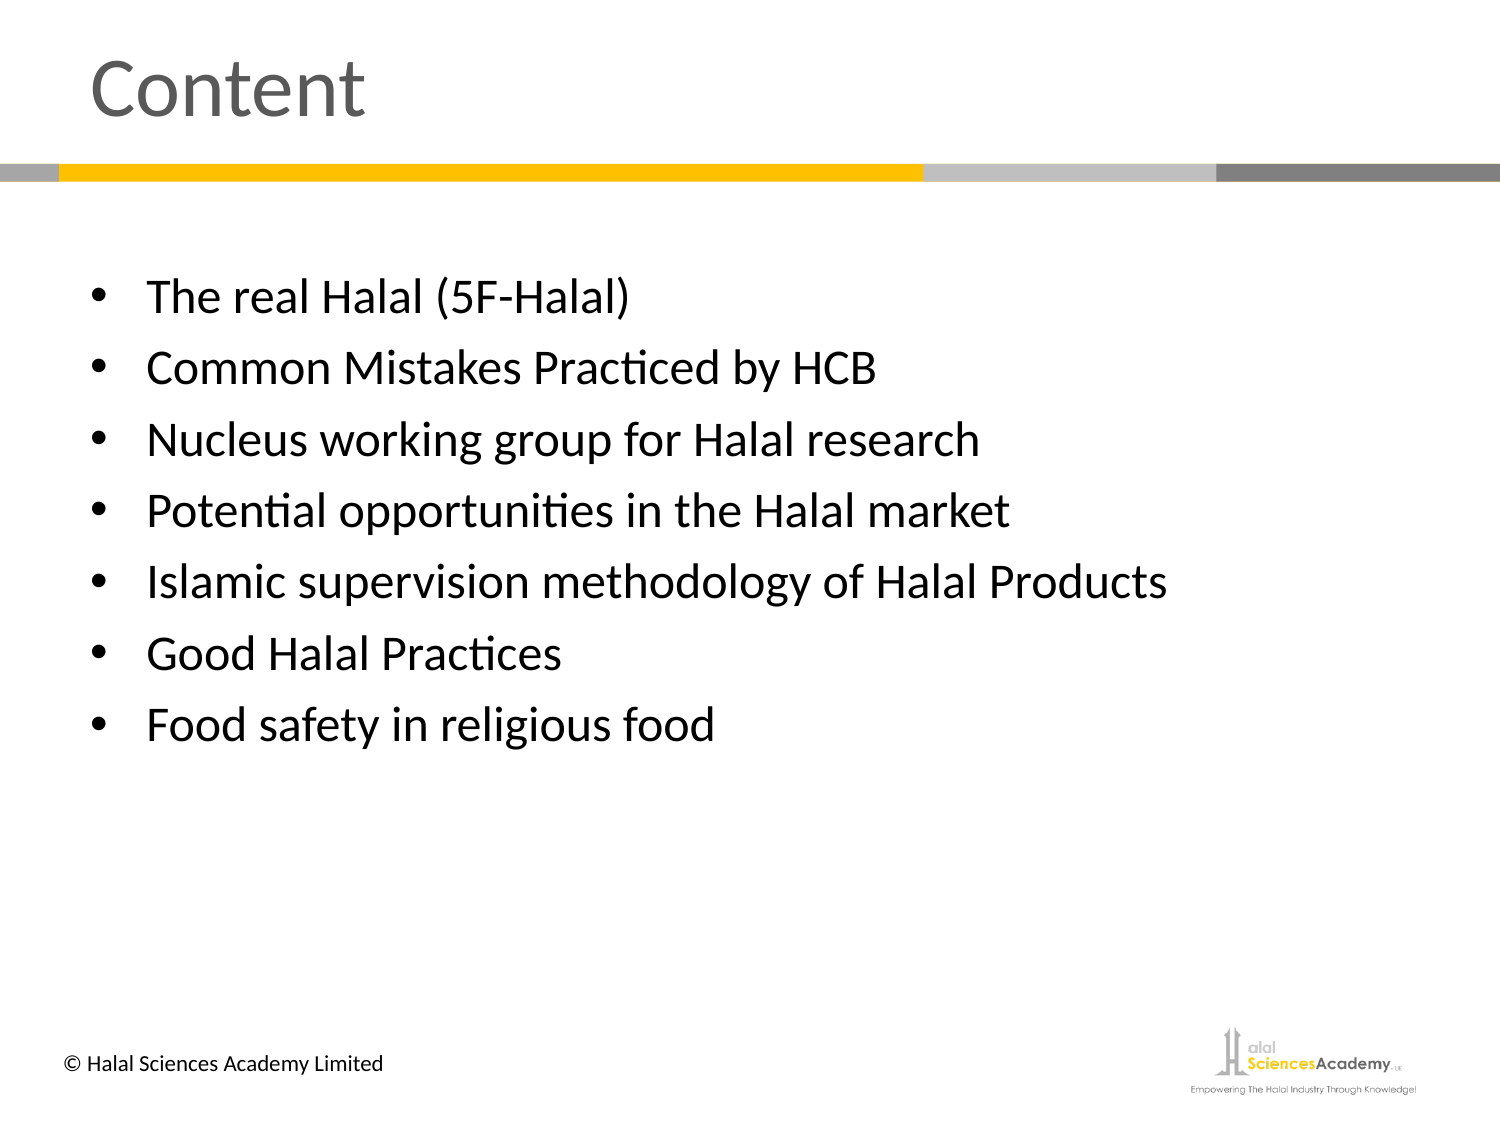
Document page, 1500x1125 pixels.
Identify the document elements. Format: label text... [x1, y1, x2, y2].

title Content [75, 23, 1425, 142]
text_box [0, 162, 61, 184]
picture [1171, 1018, 1432, 1102]
text_box [1214, 162, 1500, 184]
text_box © Halal Sciences Academy Limited [48, 1040, 400, 1084]
text_box [61, 162, 921, 184]
list The real Halal (5F-Halal) Common Mistakes Practiced by HCB Nucleus working group for Halal research Potential opportunities in the Halal market Islamic supervision methodology of Halal Products Good Halal Practices Food safety in religious food [75, 262, 1425, 1005]
text_box [921, 162, 1214, 184]
